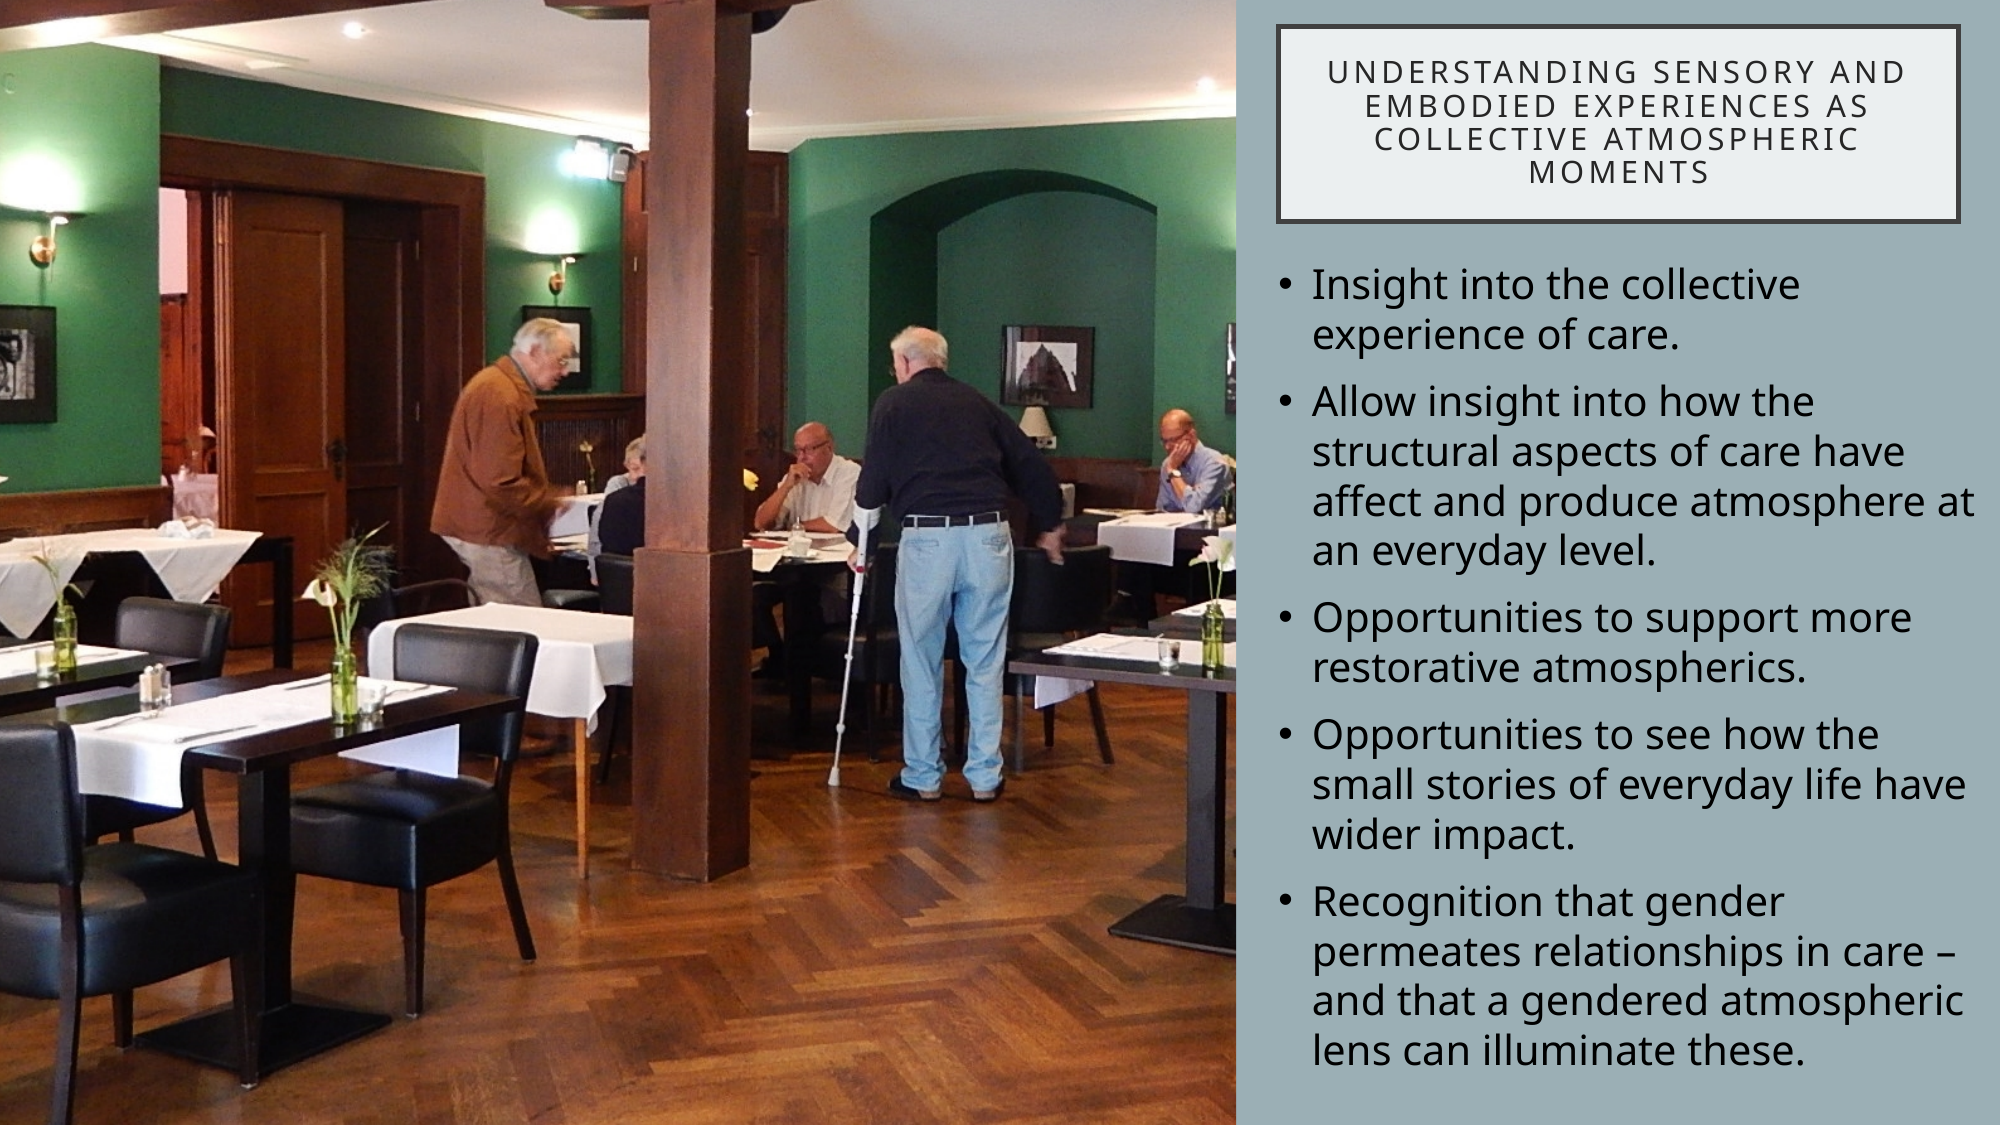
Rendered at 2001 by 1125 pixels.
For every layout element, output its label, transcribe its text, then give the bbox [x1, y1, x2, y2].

text_box [1237, 0, 2000, 1125]
picture [0, 0, 1237, 1125]
list Insight into the collective experience of care. Allow insight into how the structural aspects of care have affect and produce atmosphere at an everyday level. Opportunities to support more restorative atmospherics. Opportunities to see how the small stories of everyday life have wider impact. Recognition that gender permeates relationships in care – and that a gendered atmospheric lens can illuminate these. [1263, 250, 2000, 1097]
title understanding sensory and embodied experiences as collective atmospheric moments [1276, 24, 1961, 224]
